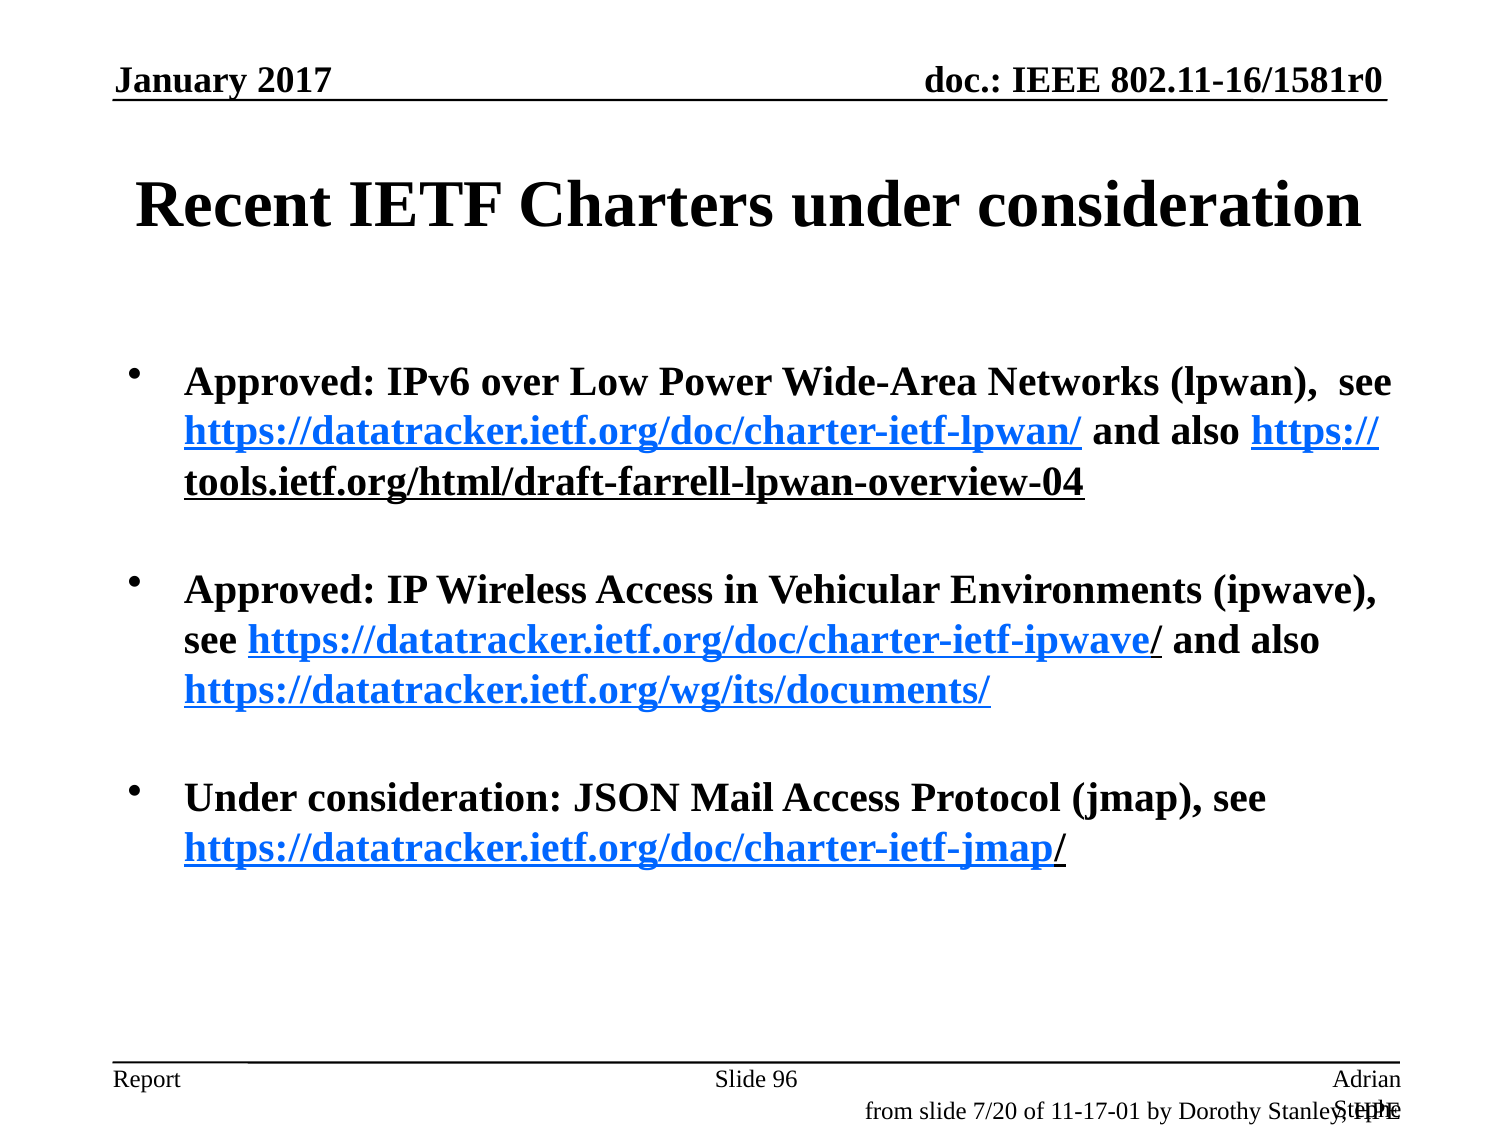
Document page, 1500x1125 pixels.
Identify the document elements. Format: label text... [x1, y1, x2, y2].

list Approved: IPv6 over Low Power Wide-Area Networks (lpwan), see https://datatracker.ietf.org/doc/charter-ietf-lpwan/ and also https://tools.ietf.org/html/draft-farrell-lpwan-overview-04 Approved: IP Wireless Access in Vehicular Environments (ipwave), see https://datatracker.ietf.org/doc/charter-ietf-ipwave/ and also https://datatracker.ietf.org/wg/its/documents/ Under consideration: JSON Mail Access Protocol (jmap), see https://datatracker.ietf.org/doc/charter-ietf-jmap/ [112, 287, 1450, 1050]
title Recent IETF Charters under consideration [112, 112, 1388, 287]
slide_number Slide 96 [711, 1061, 801, 1087]
text_box from slide 7/20 of 11-17-01 by Dorothy Stanley, HPE [343, 1087, 1417, 1125]
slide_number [114, 54, 374, 101]
footer Adrian Stephens, Intel Corporation [1324, 1061, 1402, 1087]
